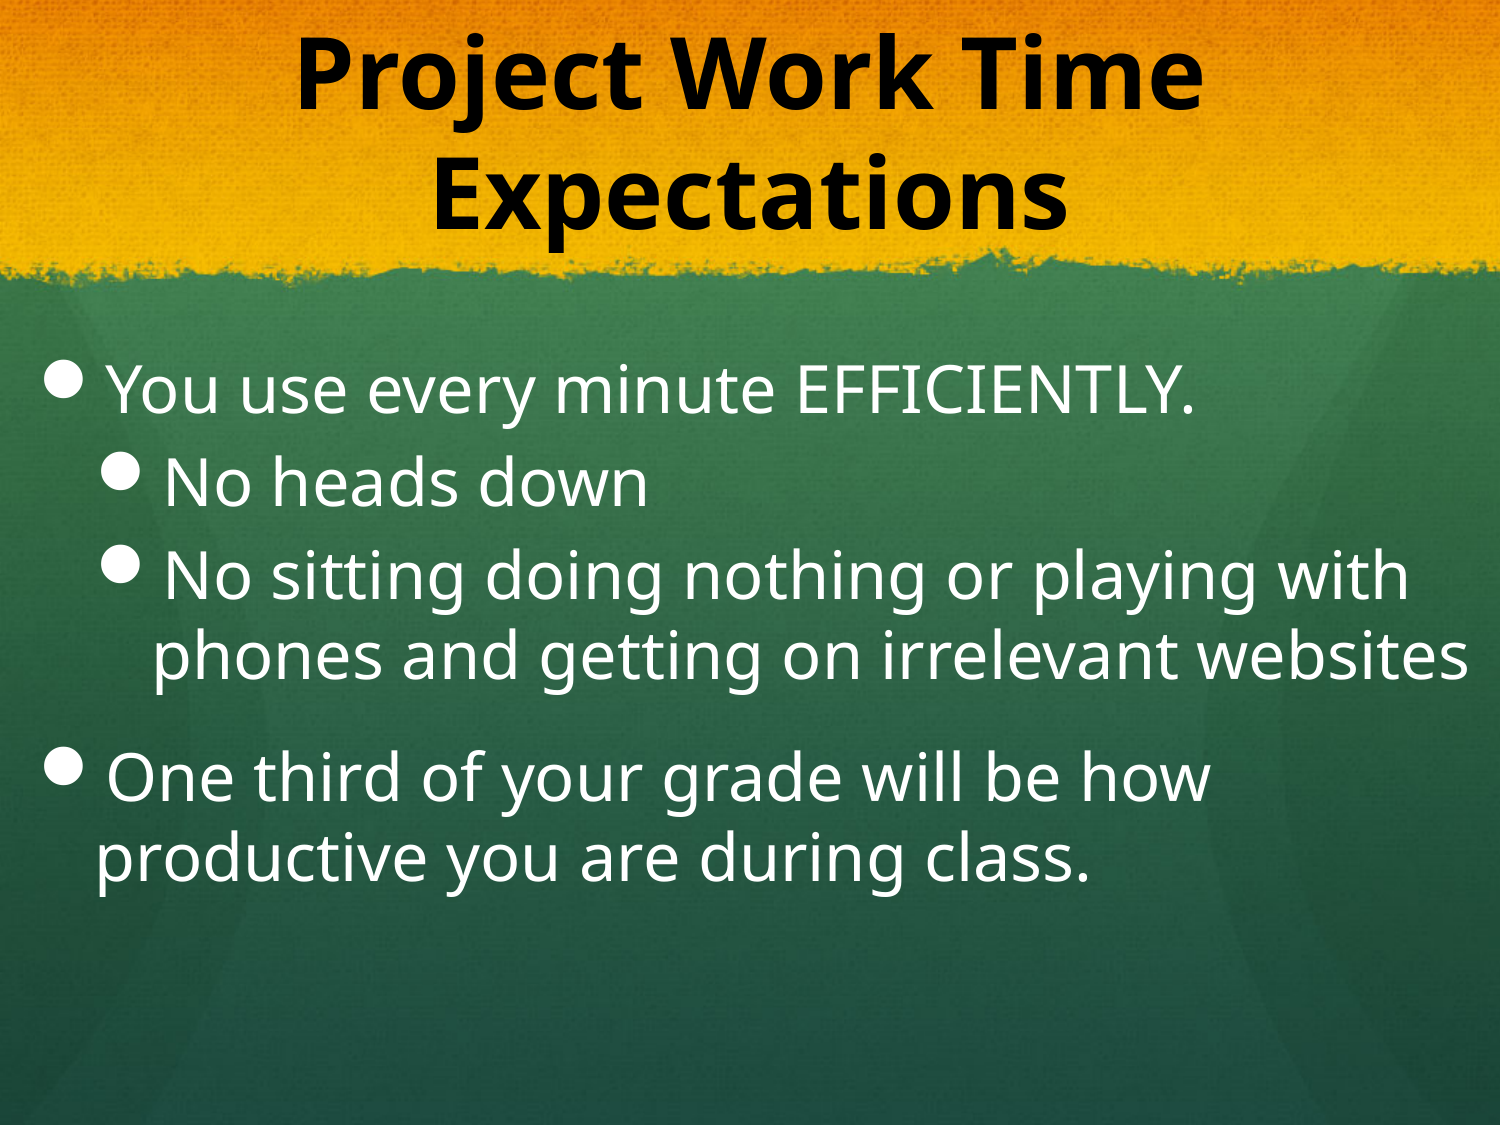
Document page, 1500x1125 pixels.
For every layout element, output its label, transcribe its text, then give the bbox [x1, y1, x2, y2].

title Project Work Time Expectations [125, 13, 1375, 246]
picture [0, 0, 1500, 1125]
list You use every minute EFFICIENTLY. No heads down No sitting doing nothing or playing with phones and getting on irrelevant websites One third of your grade will be how productive you are during class. [23, 339, 1500, 1125]
